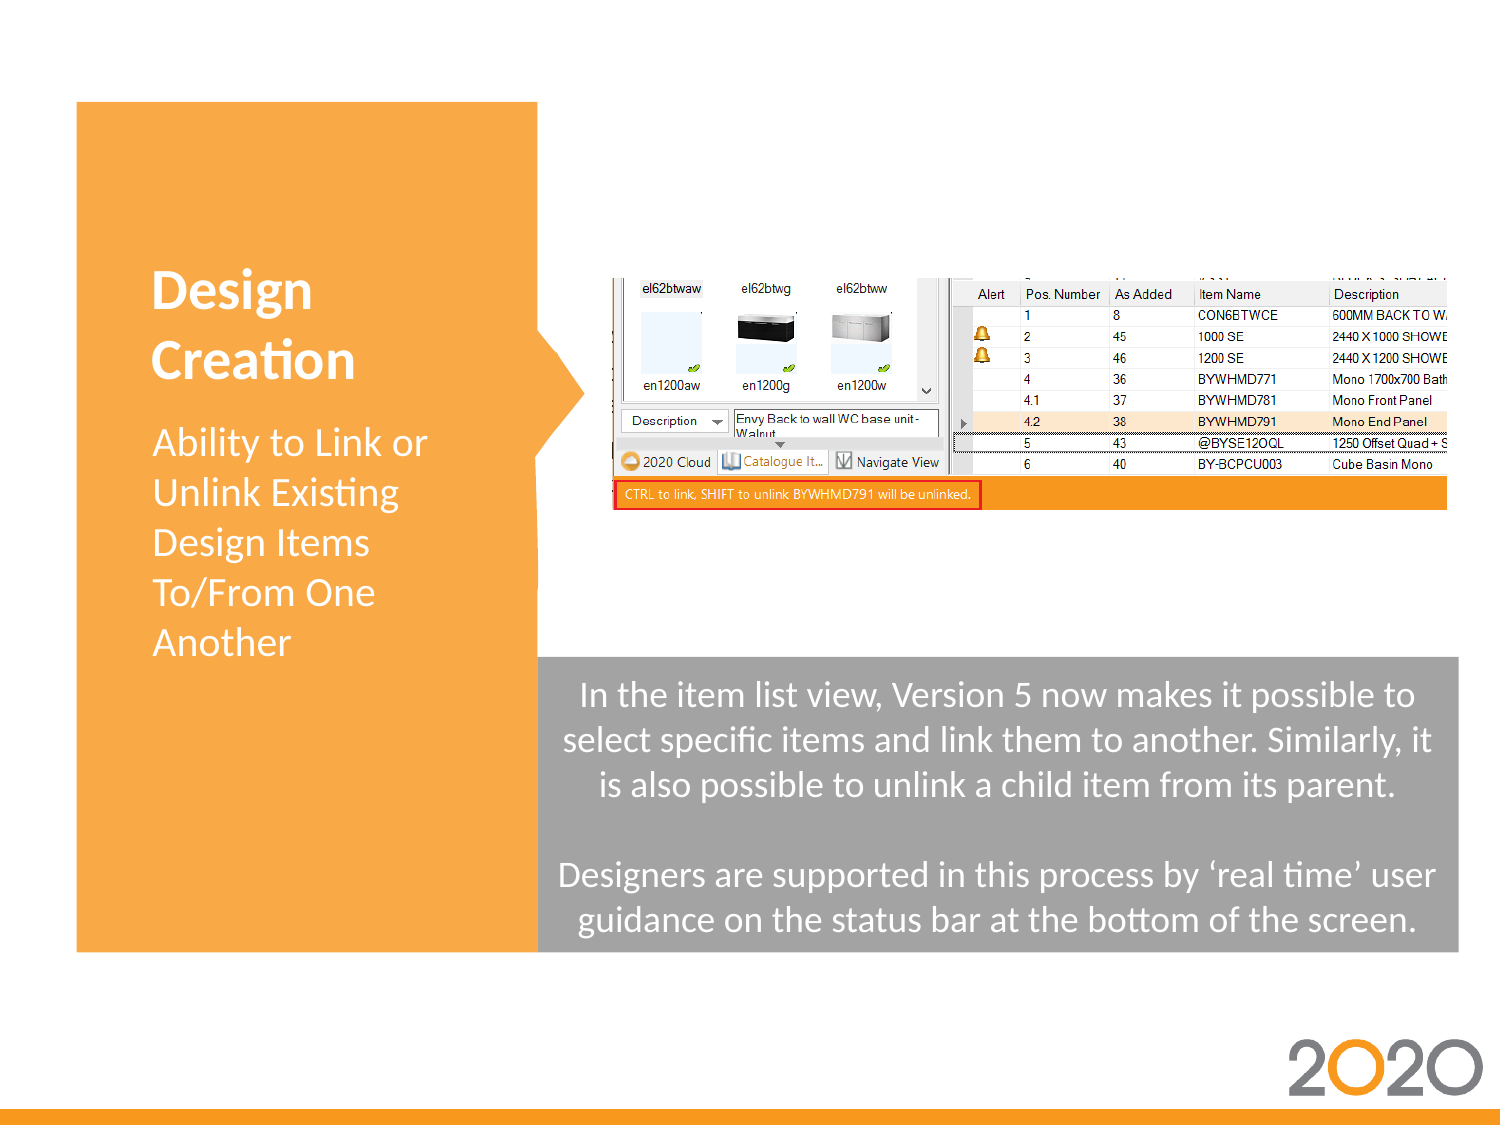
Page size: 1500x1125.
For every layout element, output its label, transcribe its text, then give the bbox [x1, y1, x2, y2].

list Ability to Link or Unlink Existing Design Items To/From One Another [137, 407, 538, 681]
text_box Design Creation [76, 101, 585, 953]
text_box In the item list view, Version 5 now makes it possible to select specific items and link them to another. Similarly, it is also possible to unlink a child item from its parent. Designers are supported in this process by ‘real time’ user guidance on the status bar at the bottom of the screen. [535, 655, 1461, 954]
picture [0, 0, 1500, 1125]
